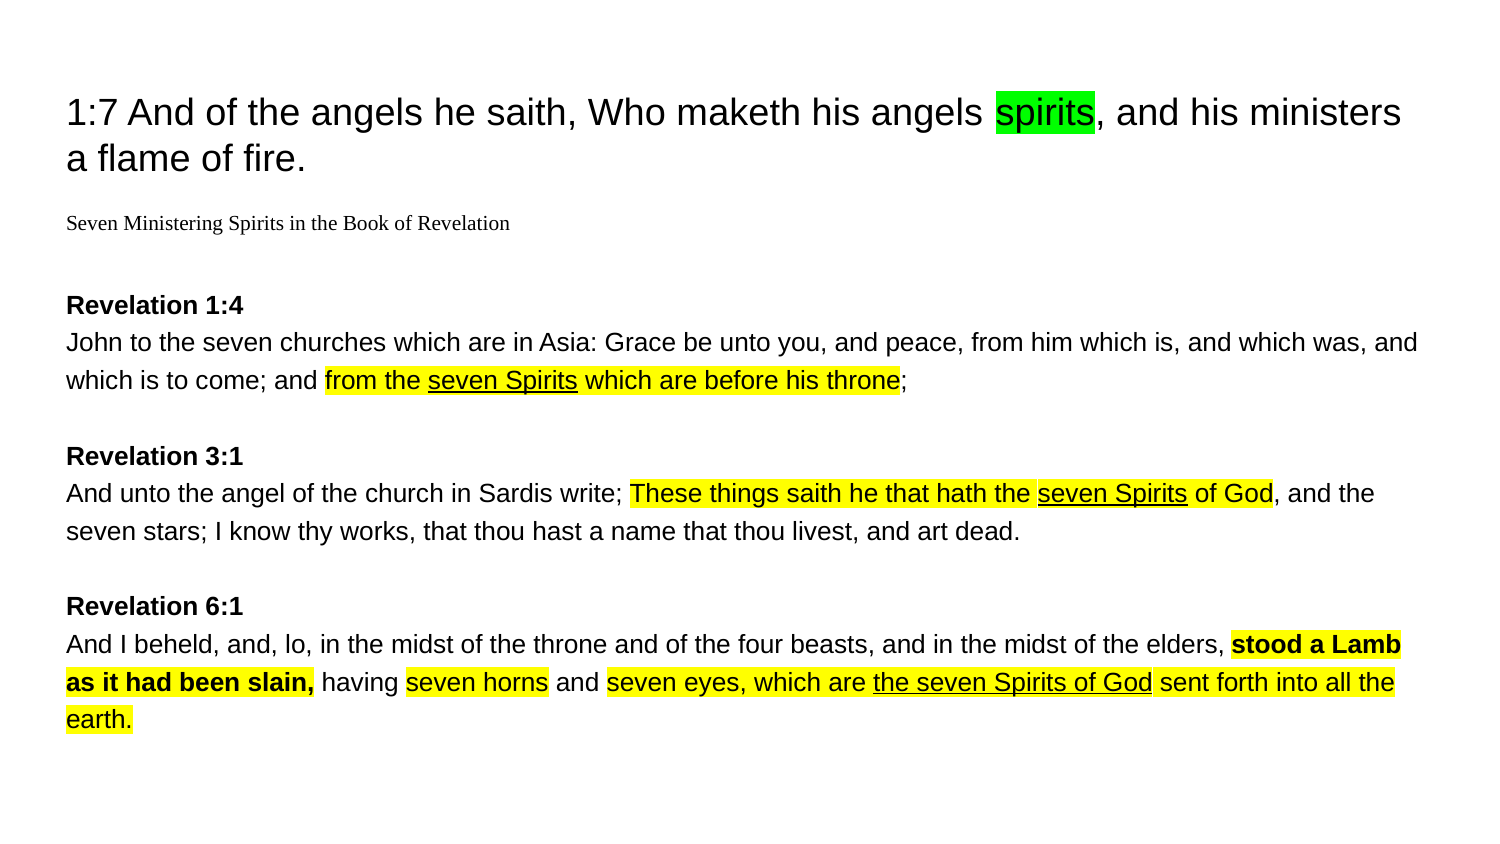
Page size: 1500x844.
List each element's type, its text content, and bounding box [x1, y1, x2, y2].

title 1:7 And of the angels he saith, Who maketh his angels spirits, and his ministers a flame of fire. [51, 72, 1449, 167]
list Seven Ministering Spirits in the Book of Revelation Revelation 1:4 John to the seven churches which are in Asia: Grace be unto you, and peace, from him which is, and which was, and which is to come; and from the seven Spirits which are before his throne; Revelation 3:1 And unto the angel of the church in Sardis write; These things saith he that hath the seven Spirits of God, and the seven stars; I know thy works, that thou hast a name that thou livest, and art dead. Revelation 6:1 And I beheld, and, lo, in the midst of the throne and of the four beasts, and in the midst of the elders, stood a Lamb as it had been slain, having seven horns and seven eyes, which are the seven Spirits of God sent forth into all the earth. [51, 189, 1449, 750]
